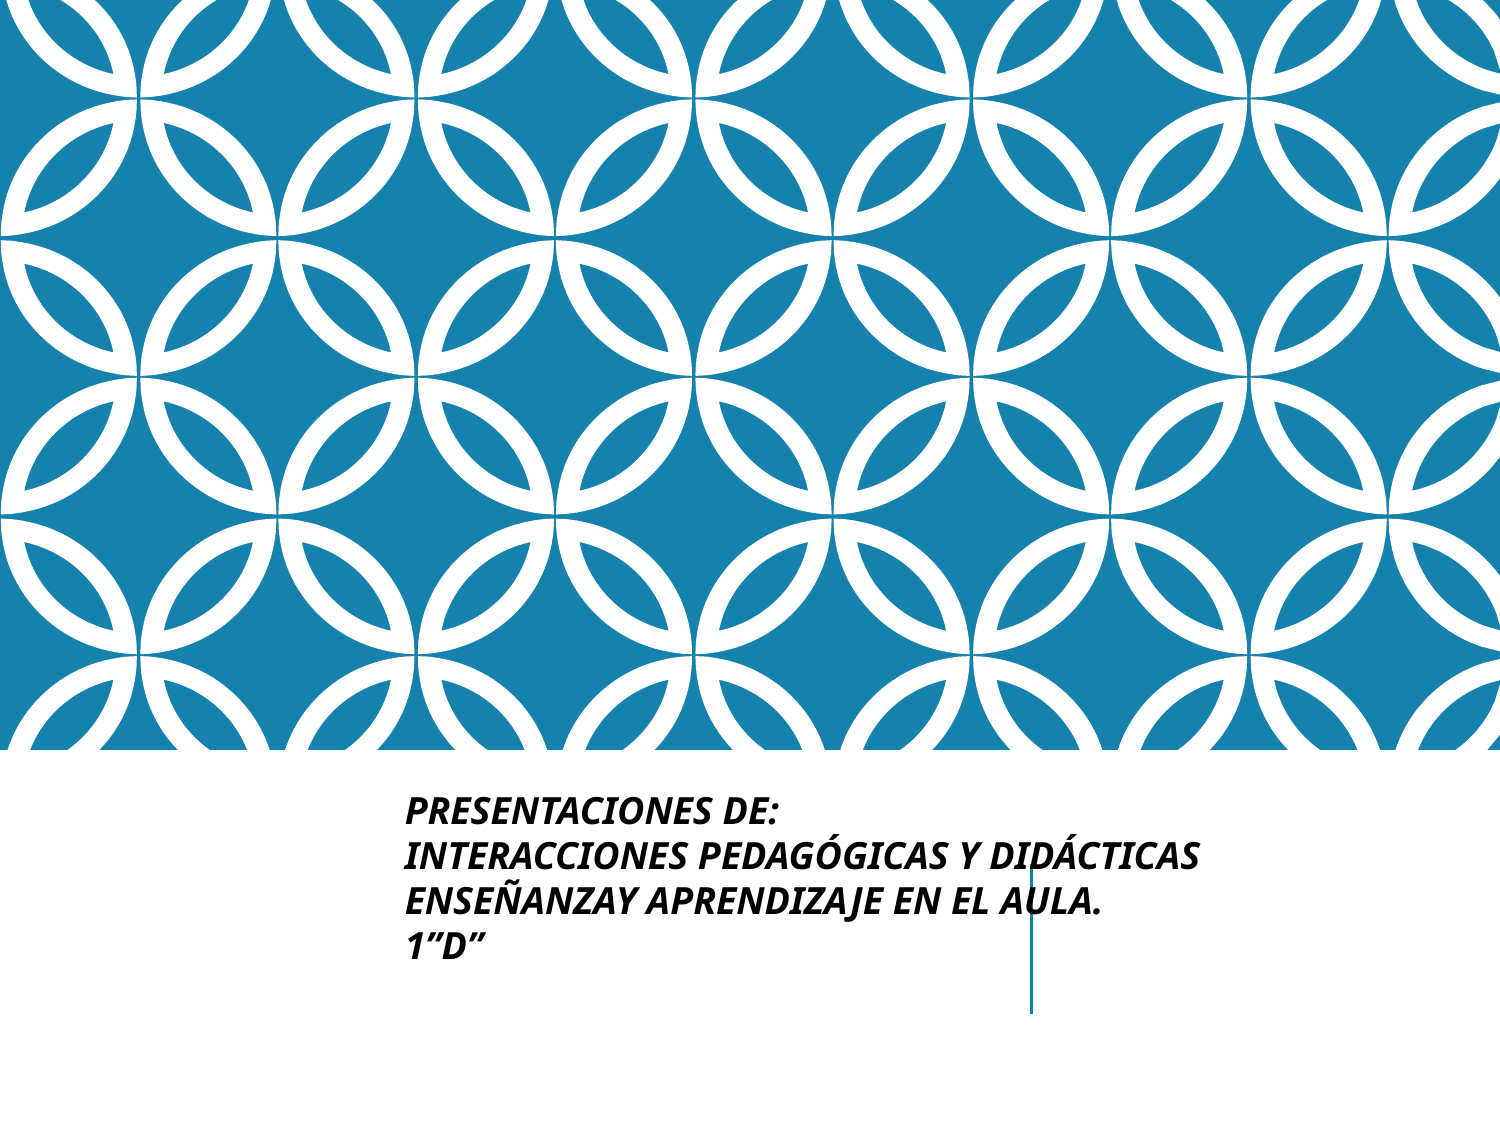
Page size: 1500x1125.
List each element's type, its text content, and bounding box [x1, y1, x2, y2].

text_box PRESENTACIONES DE: INTERACCIONES PEDAGÓGICAS Y DIDÁCTICAS ENSEÑANZAY APRENDIZAJE EN EL AULA. 1”D” [390, 779, 1447, 975]
